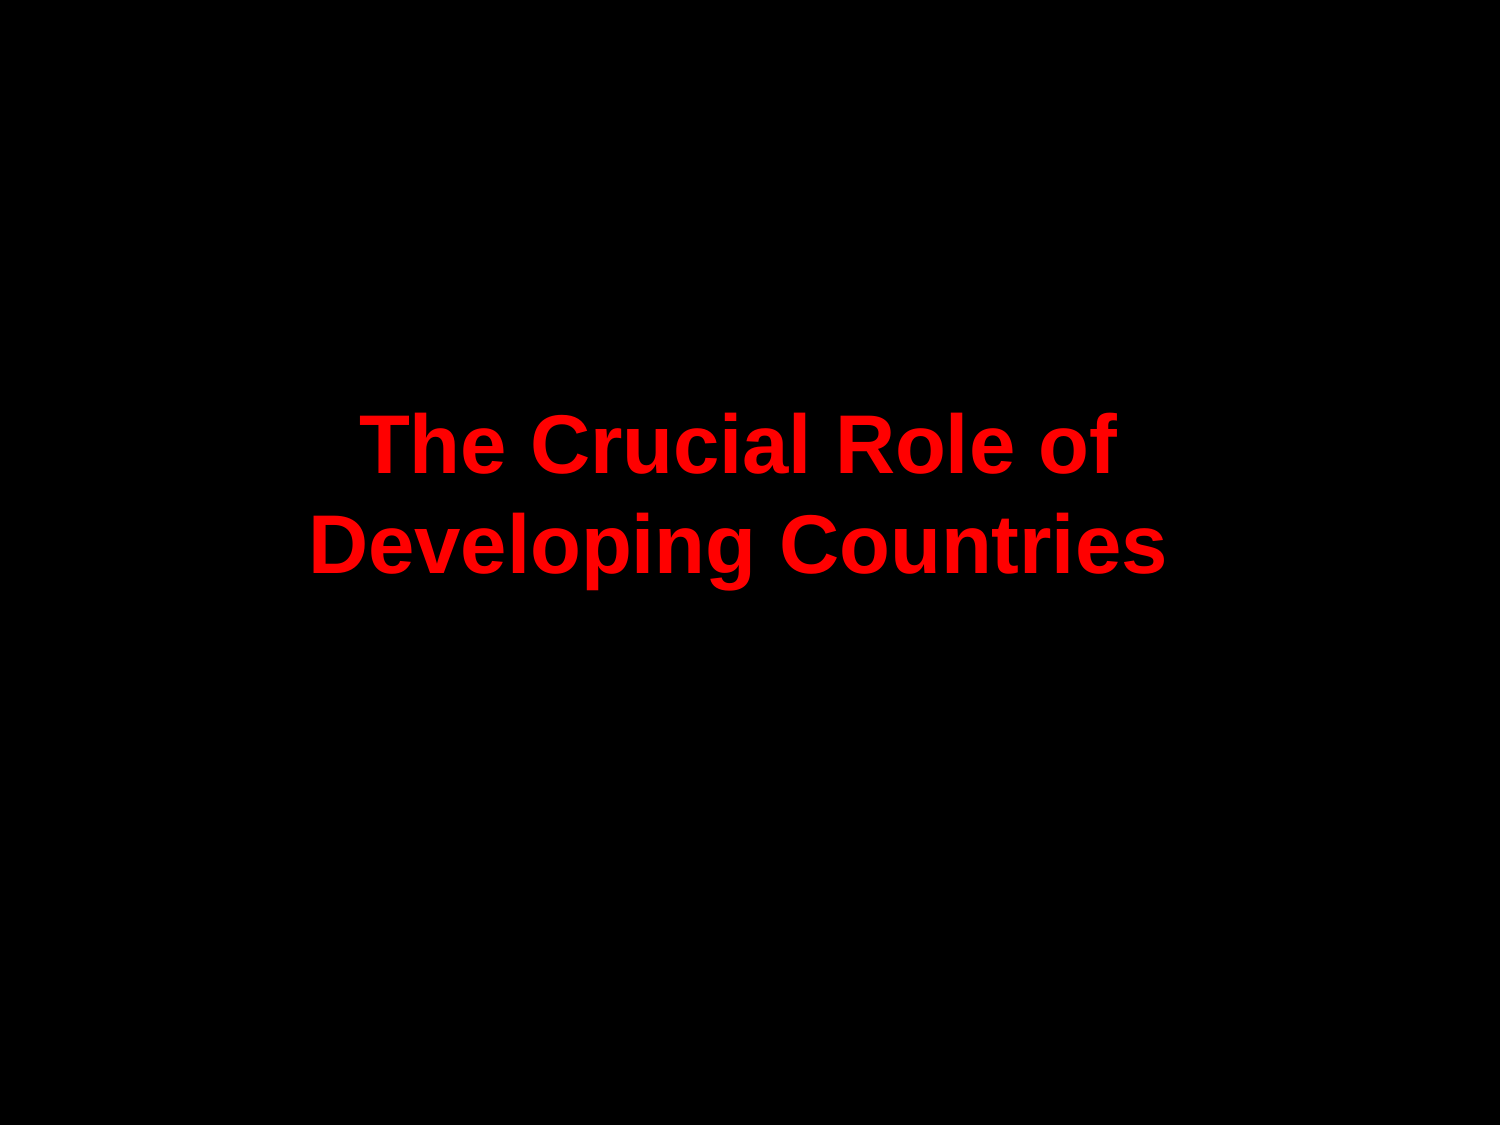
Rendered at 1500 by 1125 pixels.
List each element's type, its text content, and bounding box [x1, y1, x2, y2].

title The Crucial Role of Developing Countries [74, 495, 1426, 684]
